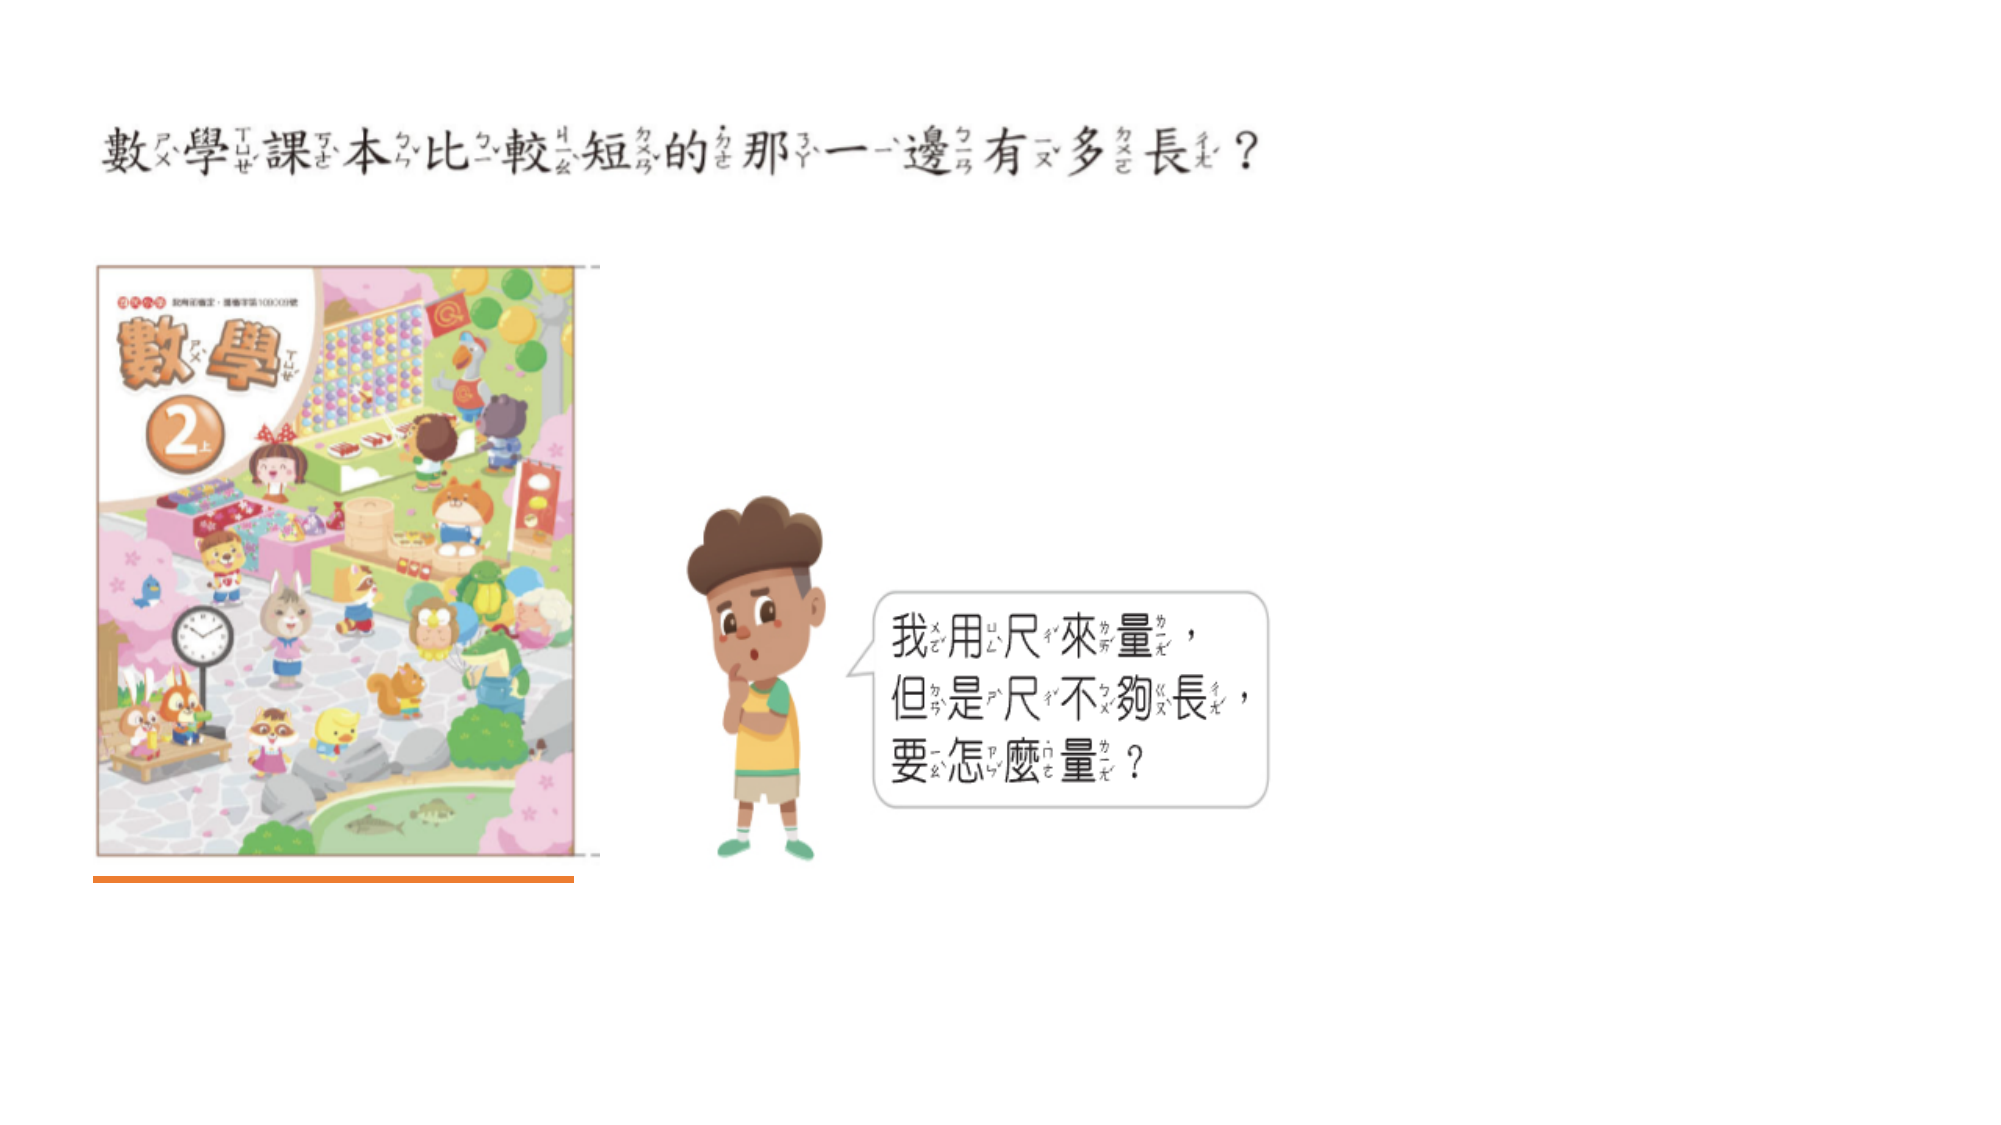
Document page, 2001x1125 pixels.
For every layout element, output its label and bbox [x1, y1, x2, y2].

picture [93, 100, 1291, 192]
picture [93, 245, 600, 869]
picture [660, 488, 1294, 869]
